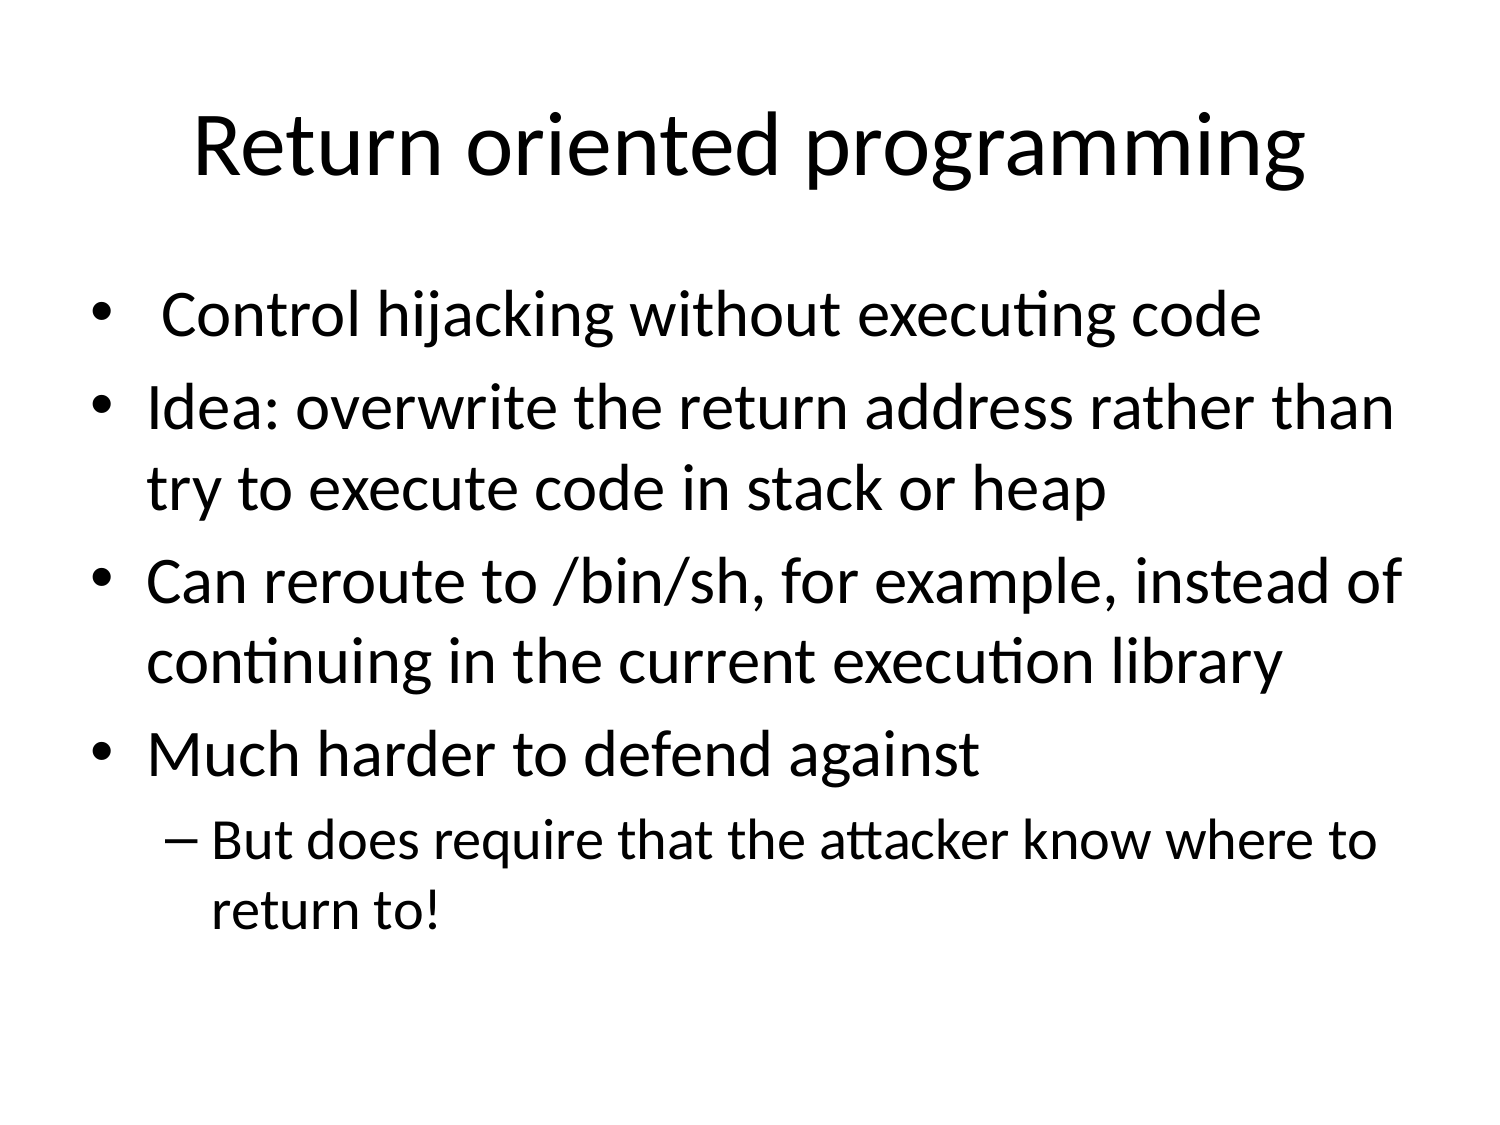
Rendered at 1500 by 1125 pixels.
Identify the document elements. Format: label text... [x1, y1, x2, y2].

title Return oriented programming [75, 45, 1425, 233]
list Control hijacking without executing code Idea: overwrite the return address rather than try to execute code in stack or heap Can reroute to /bin/sh, for example, instead of continuing in the current execution library Much harder to defend against But does require that the attacker know where to return to! [75, 262, 1425, 1005]
